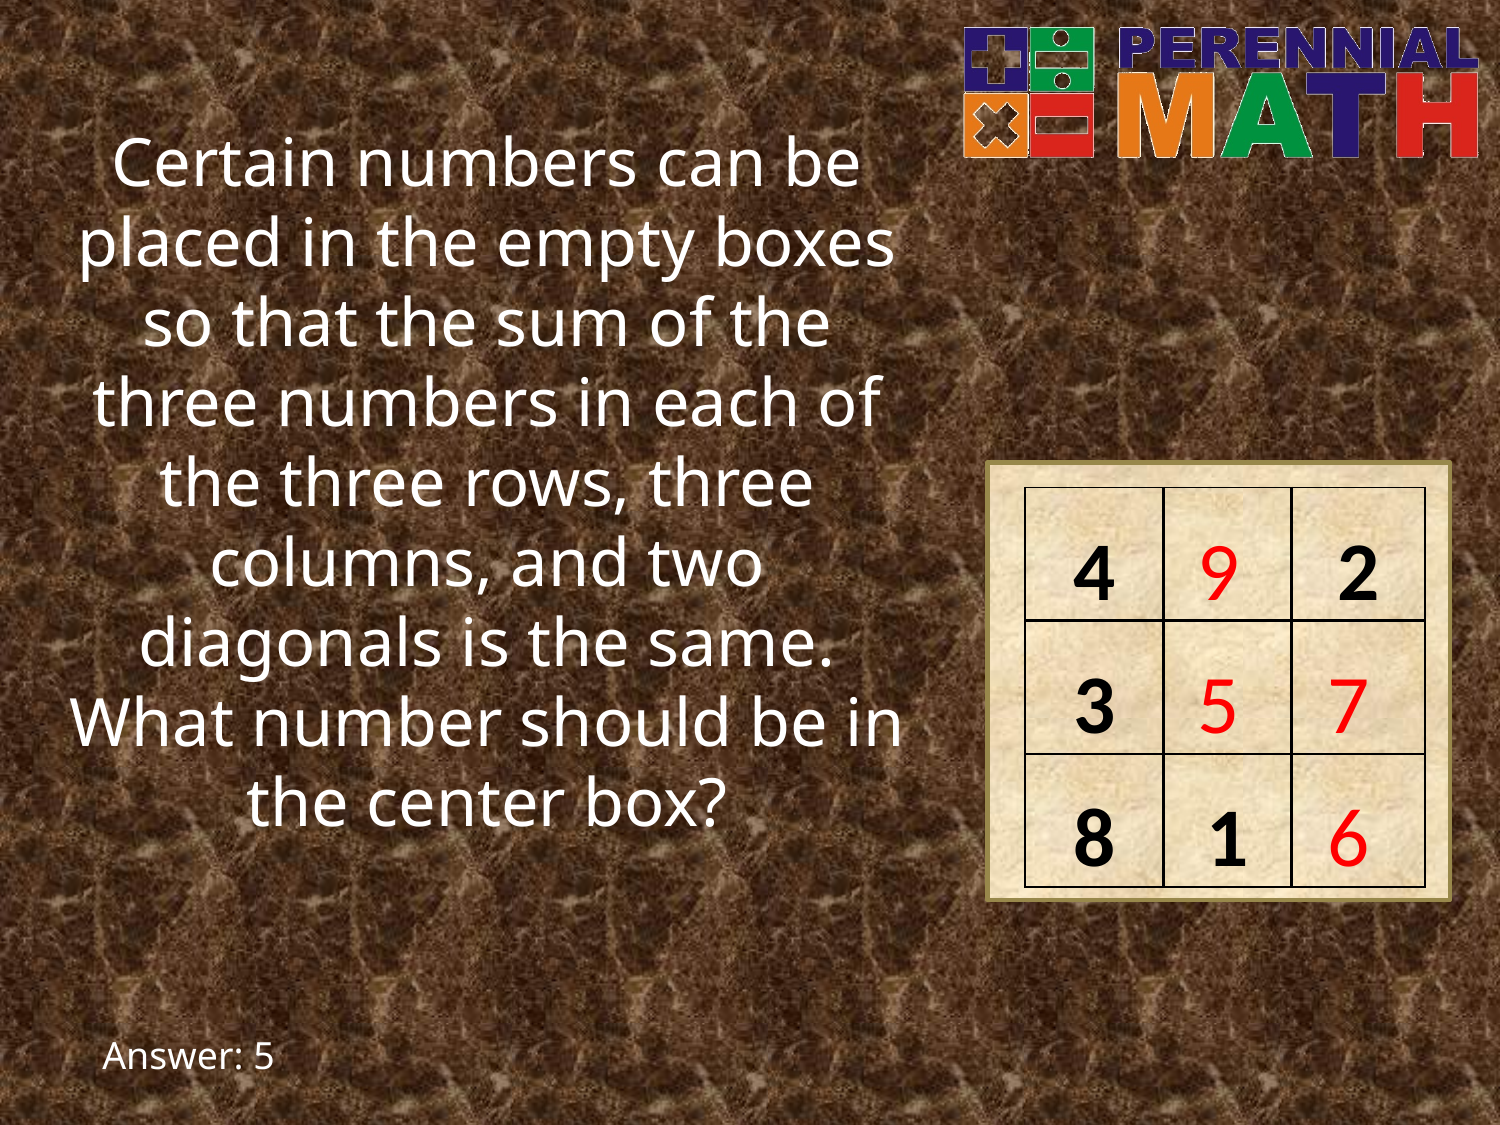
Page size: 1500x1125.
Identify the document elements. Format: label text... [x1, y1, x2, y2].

table_cell 7 [1293, 622, 1424, 753]
table_cell 6 [1293, 755, 1424, 886]
picture [0, 0, 1500, 1125]
table_cell 3 [1026, 622, 1162, 753]
table_cell 5 [1165, 622, 1290, 753]
table_header 4 [1026, 488, 1162, 619]
table_header 2 [1293, 488, 1424, 619]
table_header 9 [1165, 488, 1290, 619]
table_cell 1 [1165, 755, 1290, 886]
text_box Answer: 5 [87, 1024, 650, 1085]
subtitle Certain numbers can be placed in the empty boxes so that the sum of the three numbers in each of the three rows, three columns, and two diagonals is the same. What number should be in the center box? [37, 112, 938, 863]
table_cell 8 [1026, 755, 1162, 886]
text_box [985, 460, 1452, 902]
